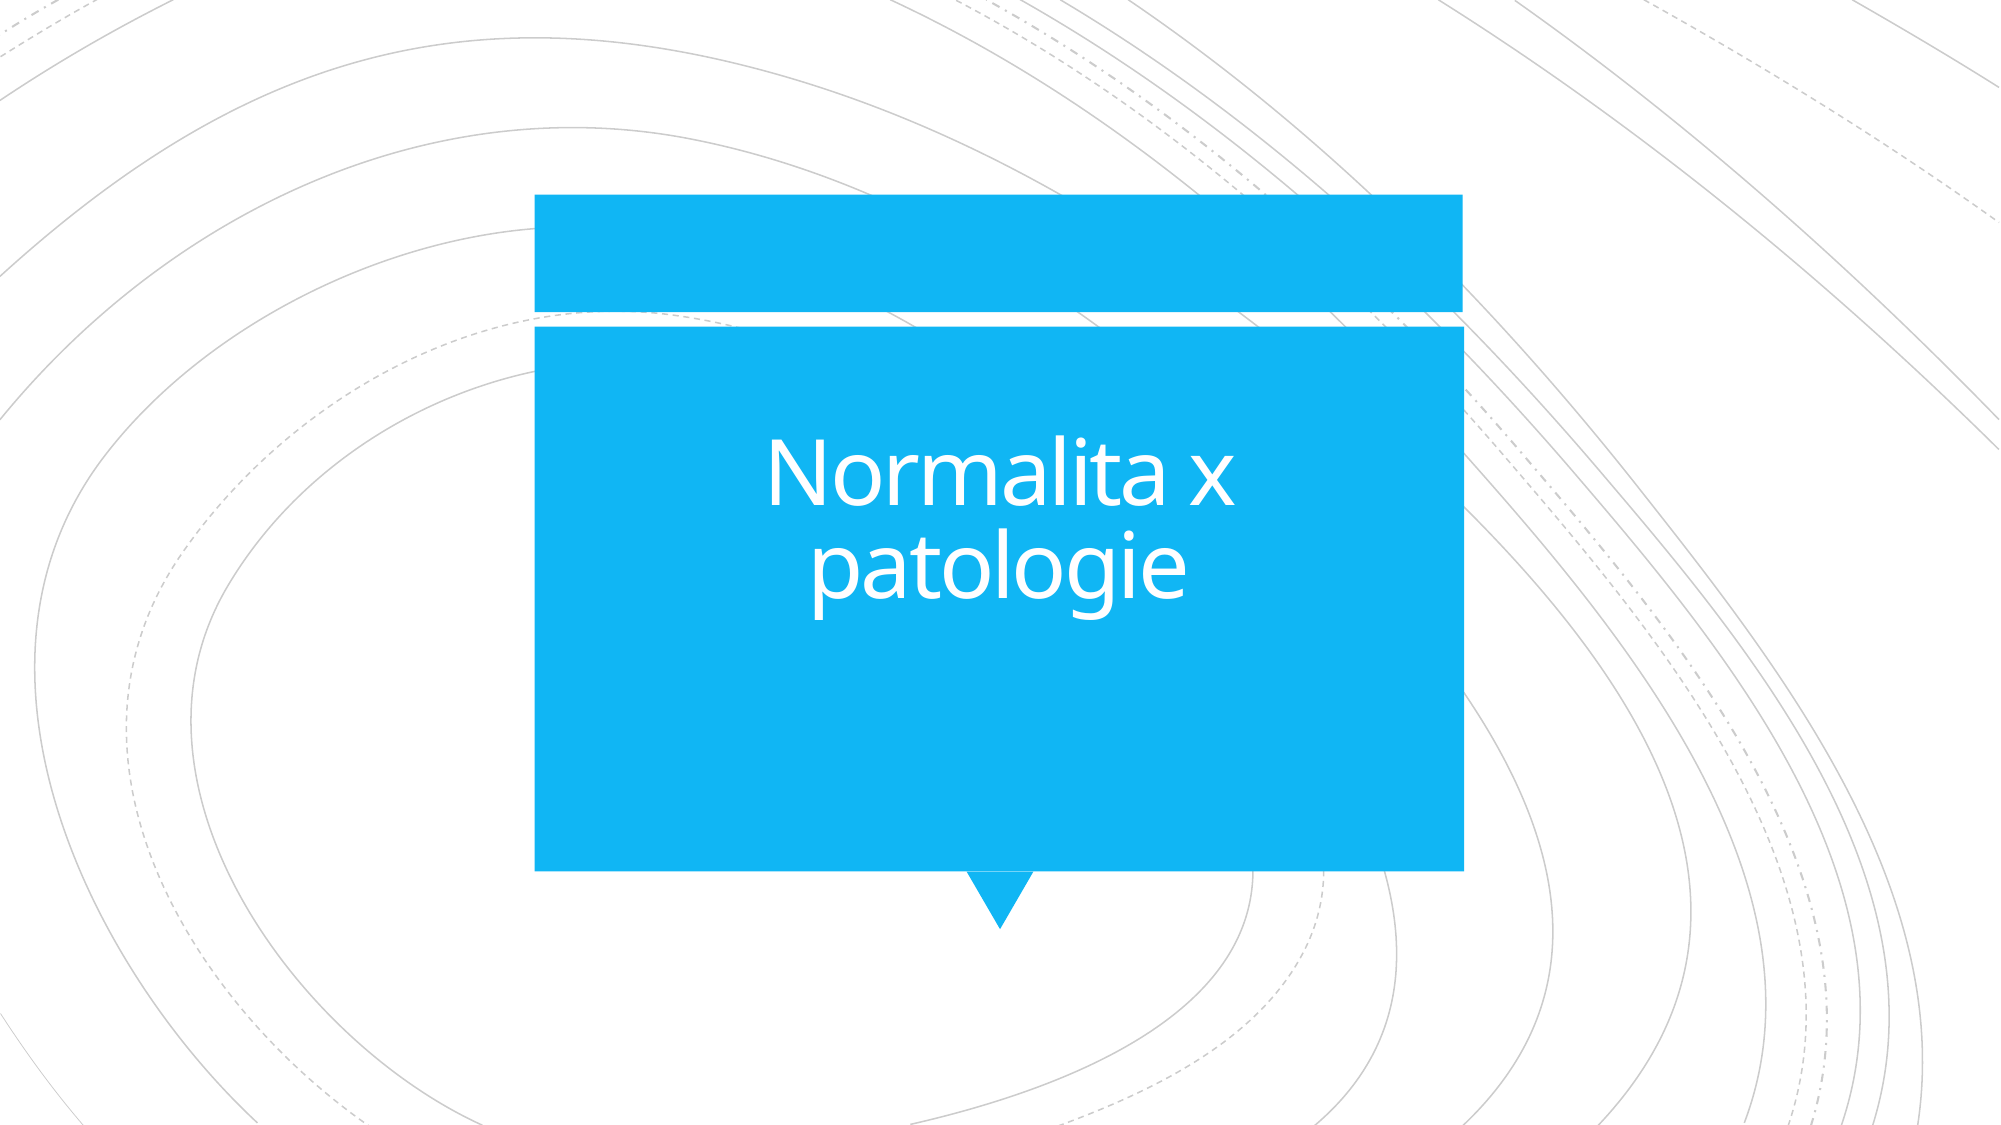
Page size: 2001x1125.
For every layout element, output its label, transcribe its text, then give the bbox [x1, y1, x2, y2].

title Normalita x patologie [548, 340, 1450, 618]
